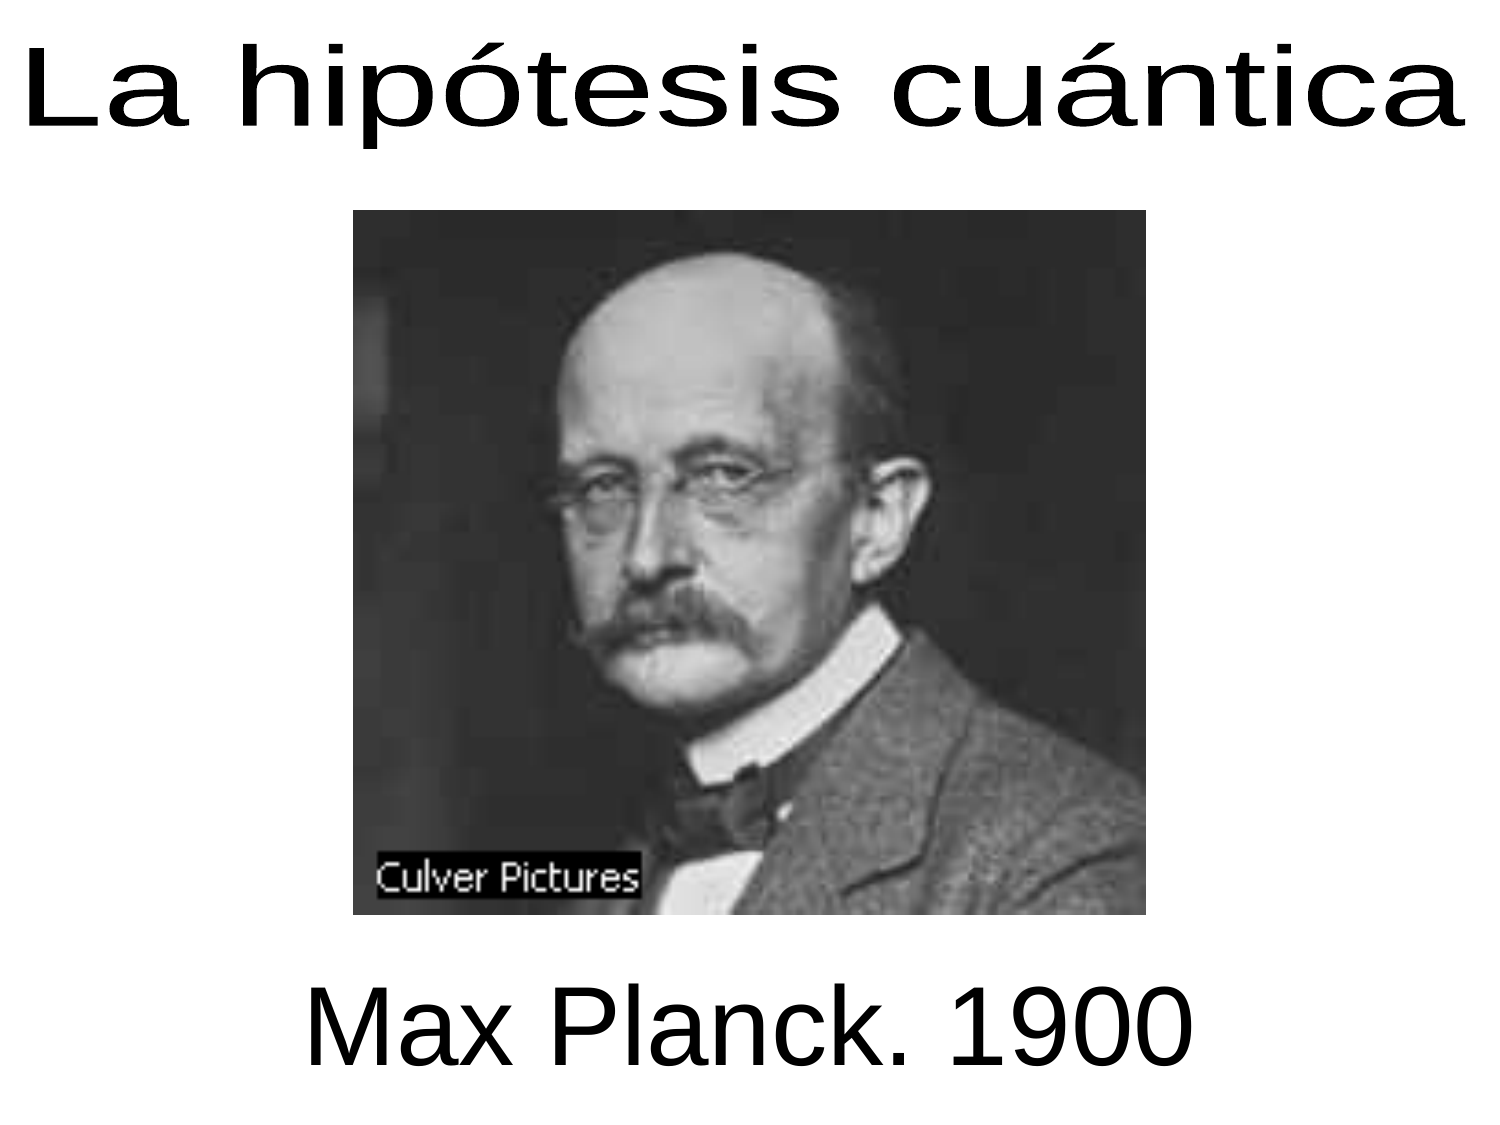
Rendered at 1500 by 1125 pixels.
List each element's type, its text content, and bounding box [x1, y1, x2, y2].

text_box Max Planck. 1900 [287, 945, 1212, 1096]
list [353, 210, 1146, 915]
